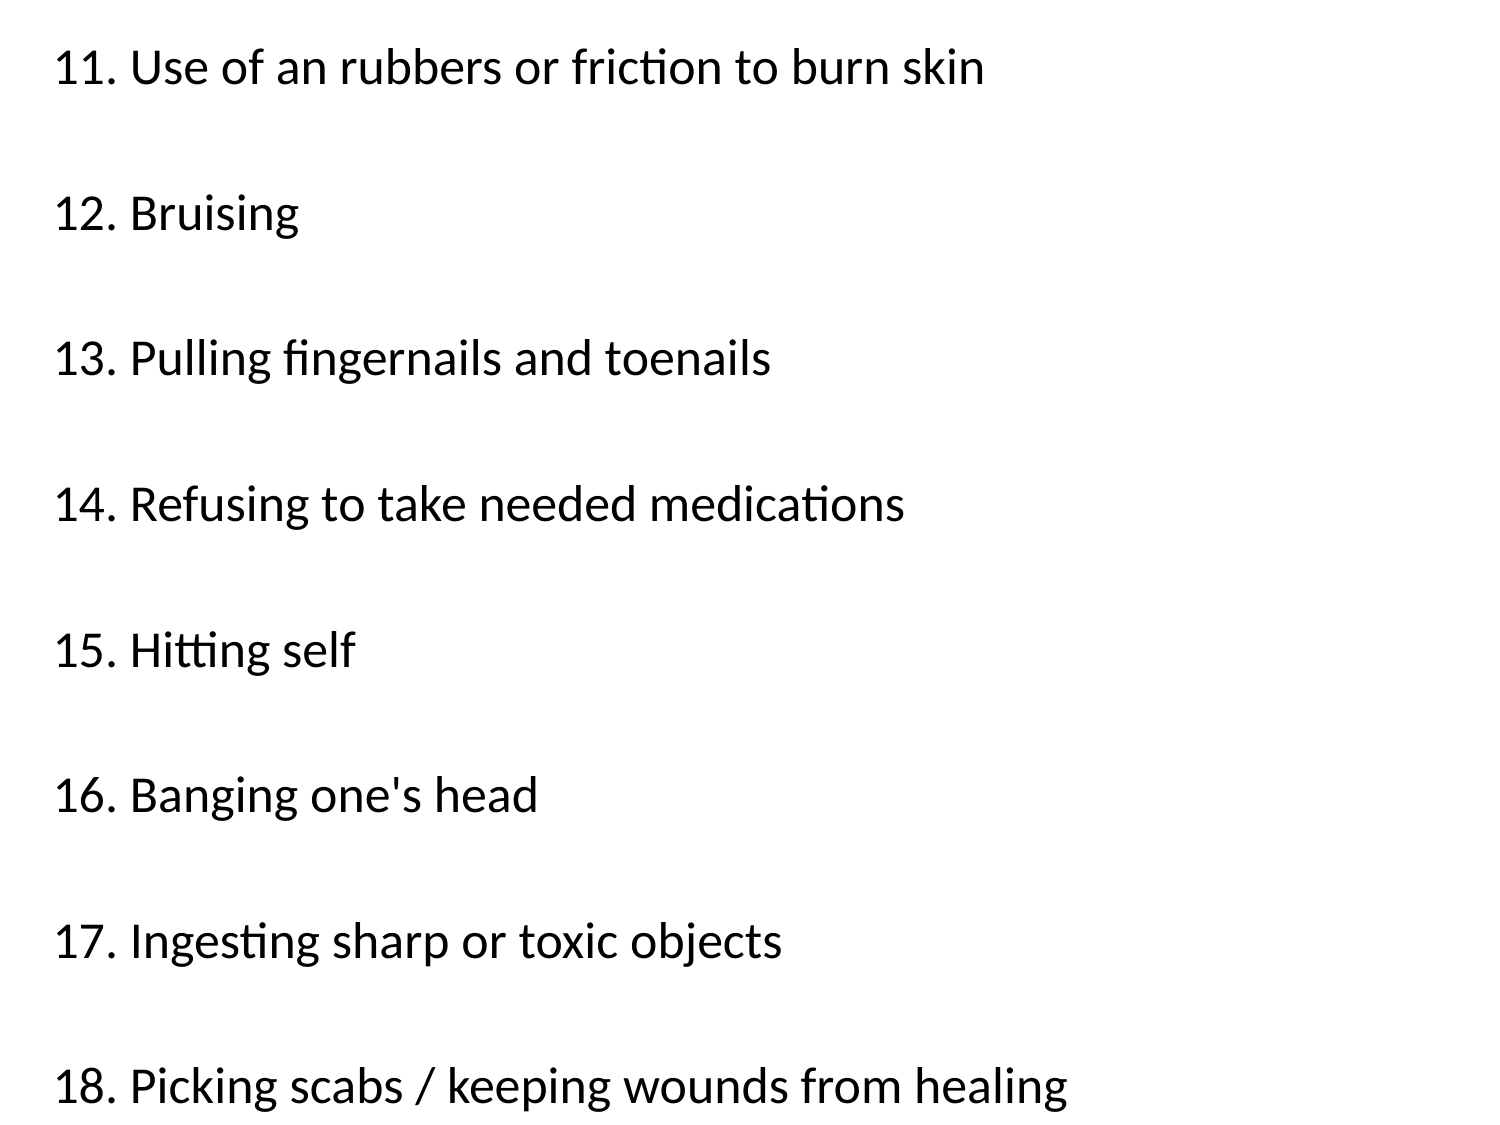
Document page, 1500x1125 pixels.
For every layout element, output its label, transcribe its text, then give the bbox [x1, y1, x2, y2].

list Use of an rubbers or friction to burn skin Bruising Pulling fingernails and toenails Refusing to take needed medications Hitting self Banging one's head Ingesting sharp or toxic objects Picking scabs / keeping wounds from healing [37, 24, 1475, 1125]
